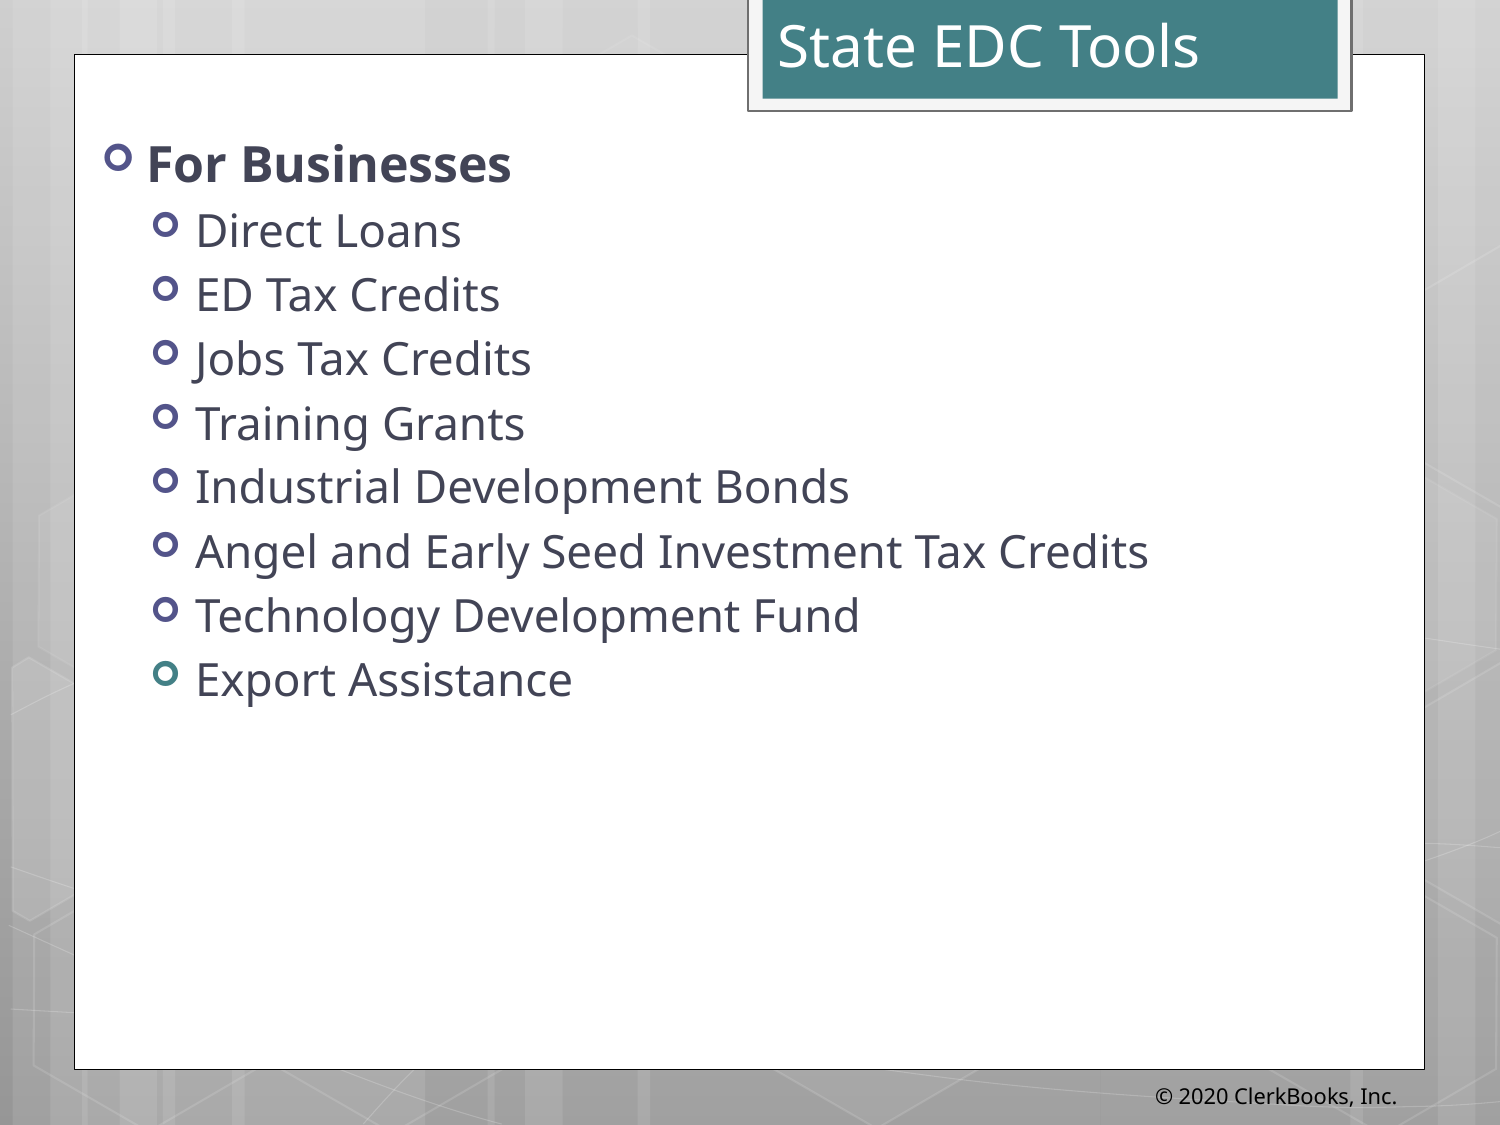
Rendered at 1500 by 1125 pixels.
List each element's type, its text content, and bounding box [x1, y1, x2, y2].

list For Businesses Direct Loans ED Tax Credits Jobs Tax Credits Training Grants Industrial Development Bonds Angel and Early Seed Investment Tax Credits Technology Development Fund Export Assistance [75, 125, 1425, 1063]
title State EDC Tools [762, 0, 1338, 88]
